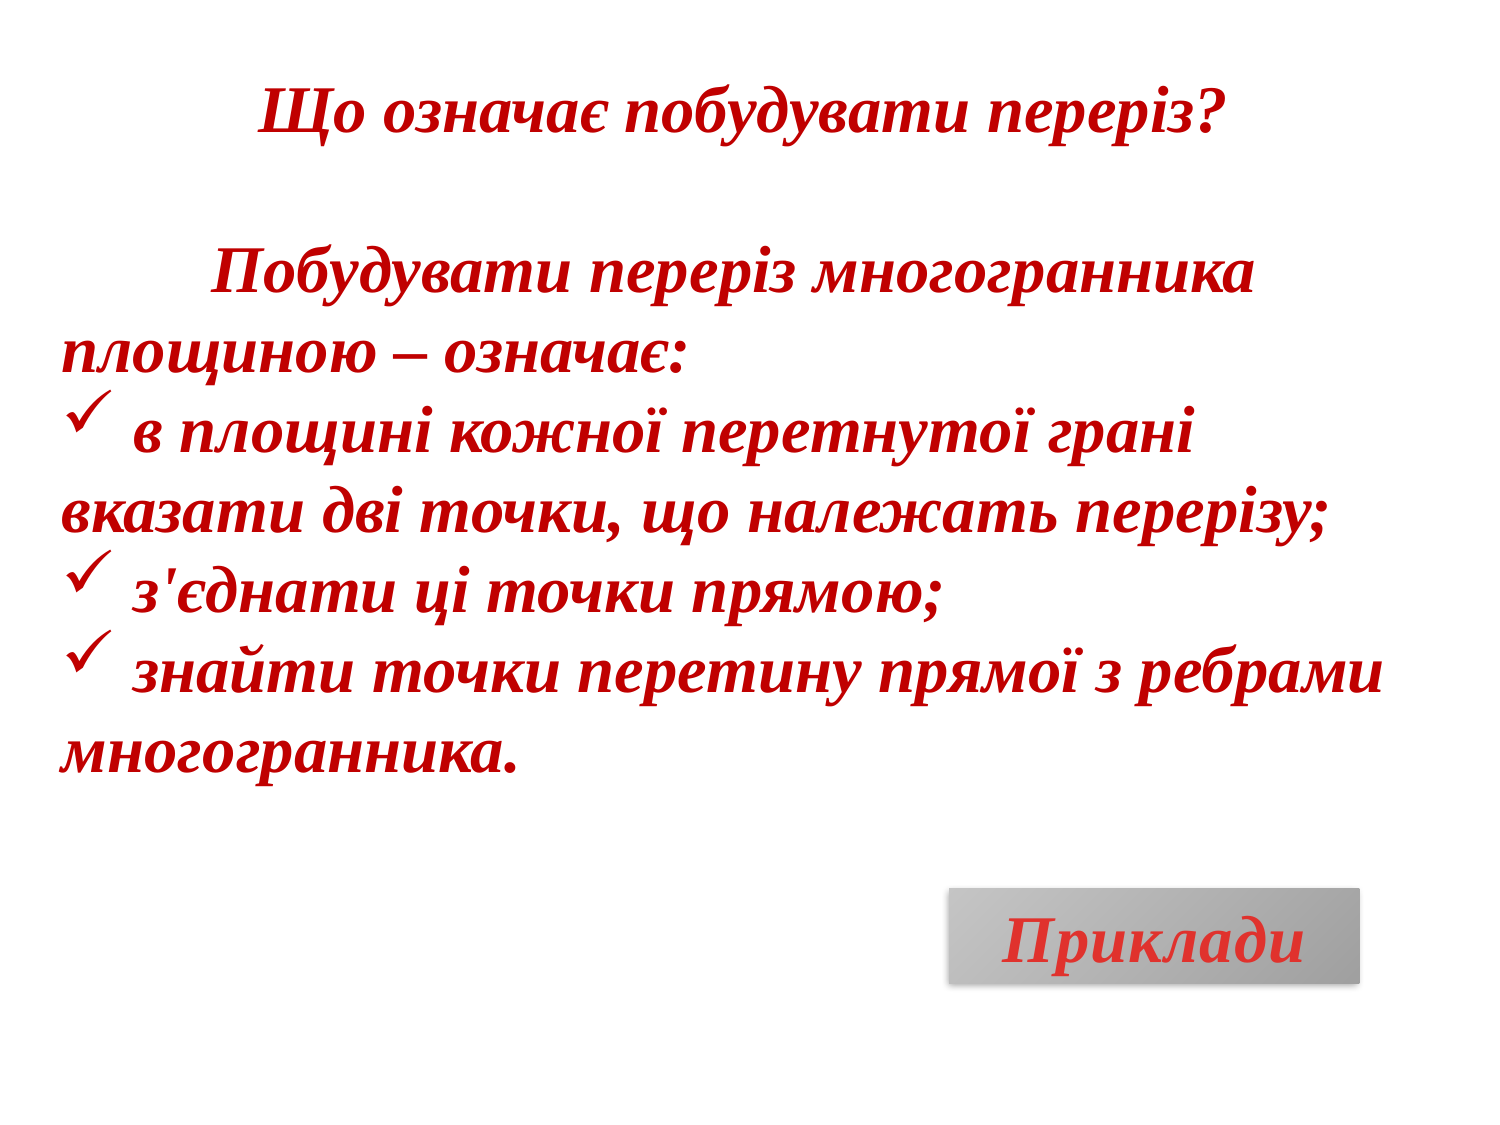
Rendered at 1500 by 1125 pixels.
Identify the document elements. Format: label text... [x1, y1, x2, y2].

text_box Приклади [949, 888, 1360, 984]
text_box Що означає побудувати переріз? Побудувати переріз многогранника площиною – означає: в площині кожної перетнутої грані вказати дві точки, що належать перерізу; з'єднати ці точки прямою; знайти точки перетину прямої з ребрами многогранника. [46, 58, 1442, 793]
